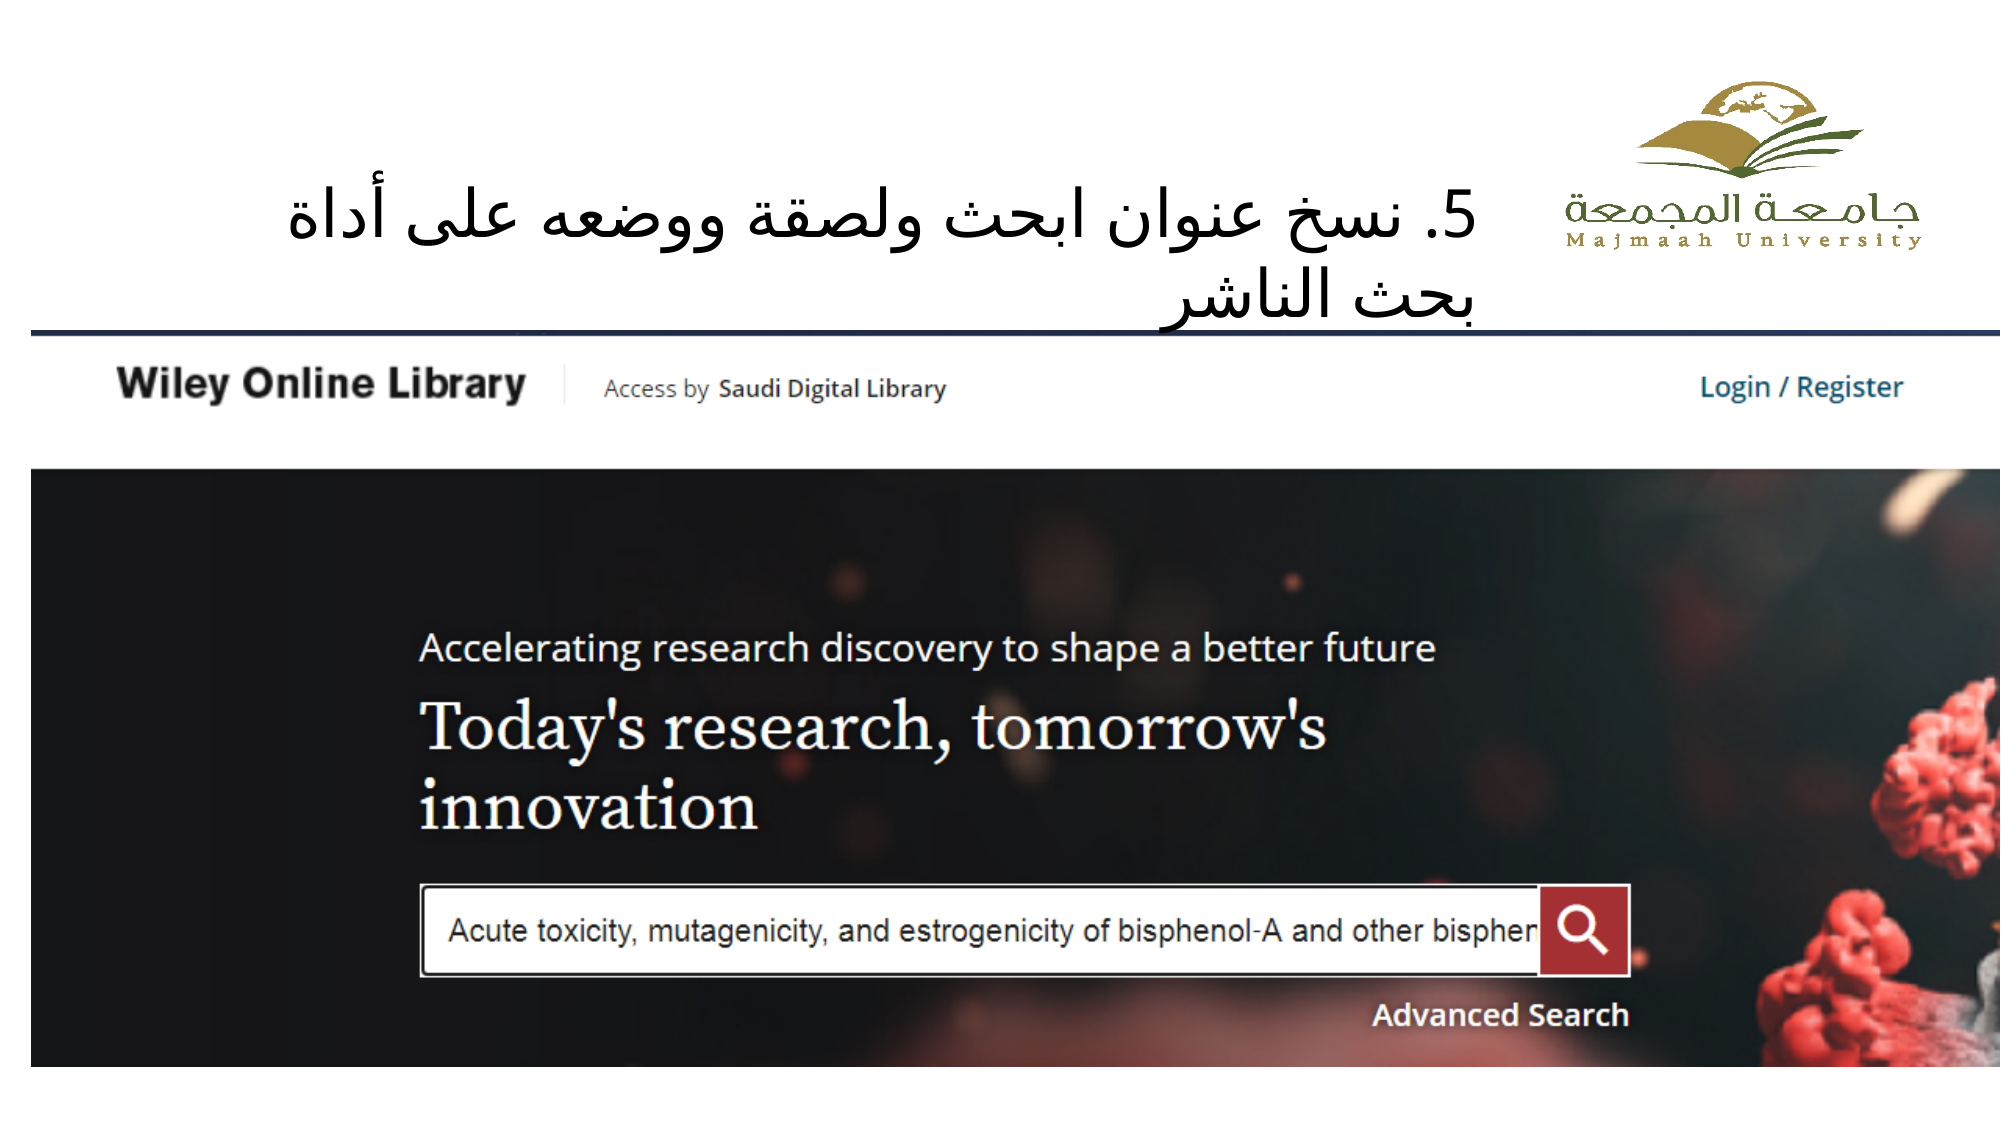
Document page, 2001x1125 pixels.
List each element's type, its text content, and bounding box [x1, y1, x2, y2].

picture [31, 330, 2000, 1067]
picture [1557, 74, 1927, 254]
text_box 5. نسخ عنوان ابحث ولصقة ووضعه على أداة بحث الناشر [169, 163, 1494, 330]
